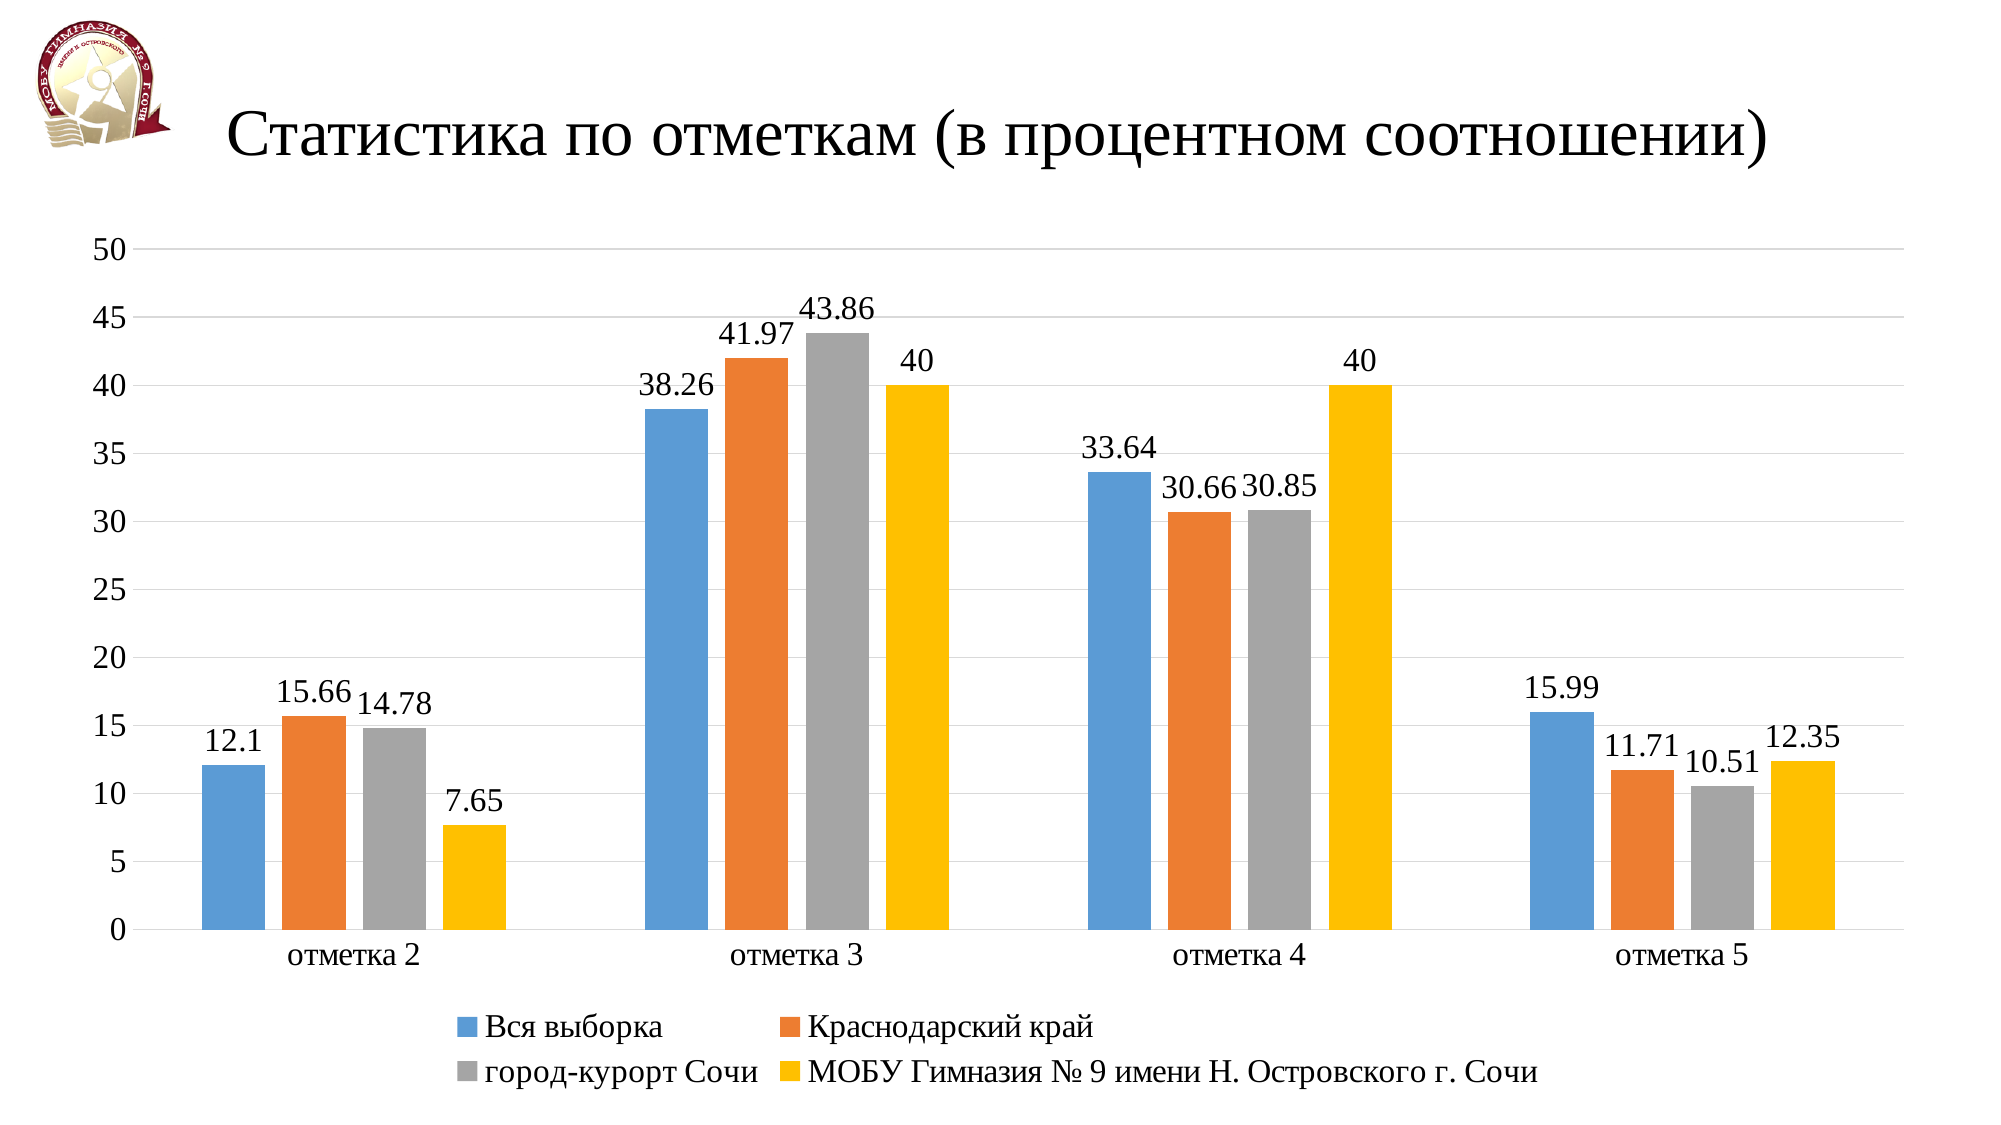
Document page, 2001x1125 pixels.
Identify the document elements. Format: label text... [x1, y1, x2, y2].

picture [32, 18, 176, 150]
title Статистика по отметкам (в процентном соотношении) [54, 18, 1942, 212]
chart [54, 212, 1942, 1097]
